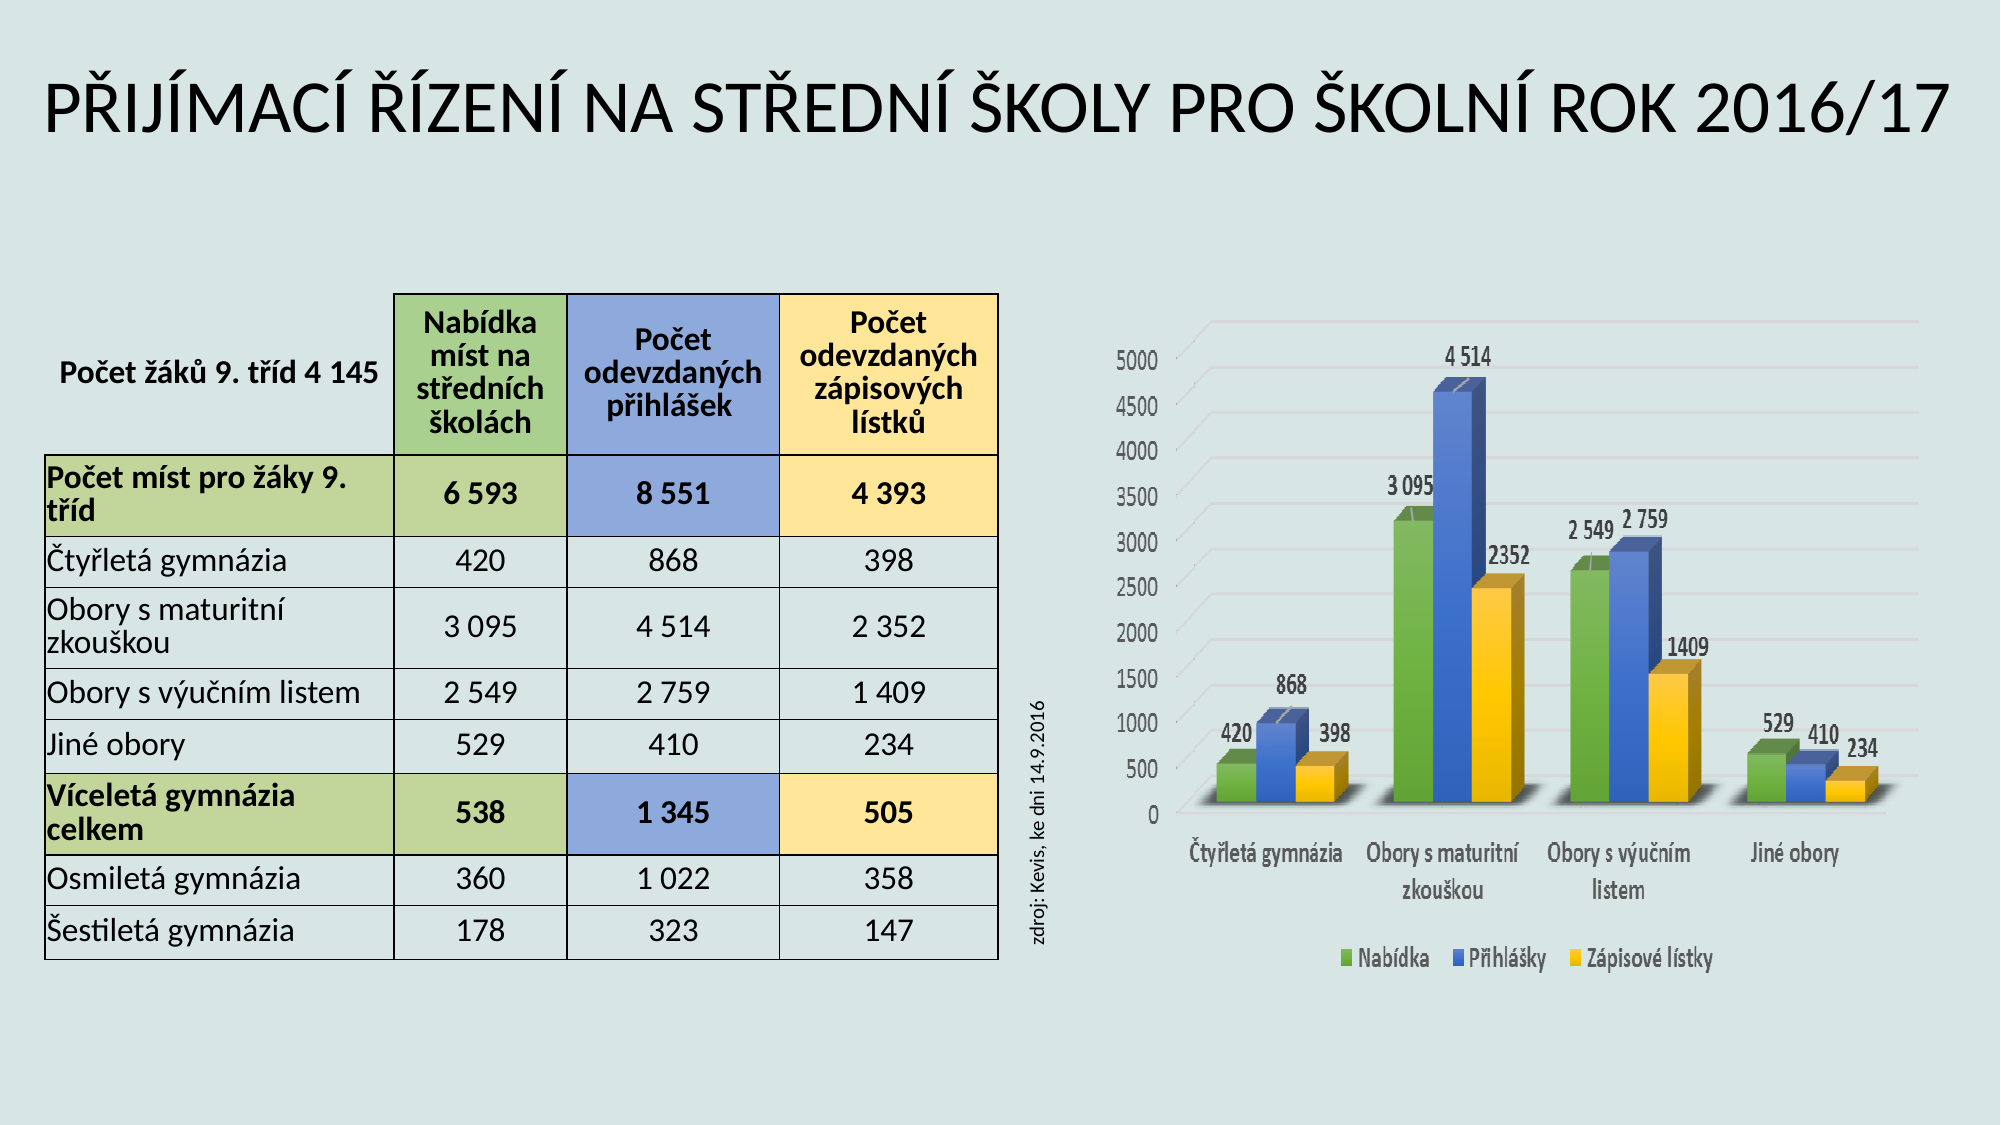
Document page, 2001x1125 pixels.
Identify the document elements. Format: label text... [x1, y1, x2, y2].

table_cell 323 [568, 906, 779, 959]
table_header Počet žáků 9. tříd 4 145 [45, 294, 393, 454]
table_cell 2 759 [568, 669, 779, 719]
table_cell 538 [395, 774, 566, 854]
table_cell 410 [568, 720, 779, 773]
table_cell Obory s maturitní zkouškou [46, 588, 393, 668]
table_cell 8 551 [568, 456, 779, 536]
table_cell 2 352 [780, 588, 997, 668]
table_cell 529 [395, 720, 566, 773]
table_cell Osmiletá gymnázia [46, 856, 393, 905]
table_cell Čtyřletá gymnázia [46, 537, 393, 587]
text_box Přijímací řízení na střední školy pro školní rok 2016/17 [16, 8, 1981, 197]
table_cell 420 [395, 537, 566, 587]
table_header Počet odevzdaných přihlášek [568, 295, 779, 454]
table_cell 398 [780, 537, 997, 587]
table_cell 868 [568, 537, 779, 587]
table_cell 1 022 [568, 856, 779, 905]
table_header Nabídka míst na středních školách [395, 295, 566, 454]
table_cell 2 549 [395, 669, 566, 719]
table_cell Víceletá gymnázia celkem [46, 774, 393, 854]
table_cell Jiné obory [46, 720, 393, 773]
table_cell 4 514 [568, 588, 779, 668]
table_cell 505 [780, 774, 997, 854]
table_cell 1 409 [780, 669, 997, 719]
table_cell 4 393 [780, 456, 997, 536]
text_box zdroj: Kevis, ke dni 14.9.2016 [1015, 667, 1056, 961]
table_cell 147 [780, 906, 997, 959]
table_header Počet odevzdaných zápisových lístků [780, 295, 997, 454]
table_cell Šestiletá gymnázia [46, 906, 393, 959]
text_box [1073, 269, 1972, 1016]
table_cell 360 [395, 856, 566, 905]
table_cell 178 [395, 906, 566, 959]
table_cell 6 593 [395, 456, 566, 536]
table_cell 3 095 [395, 588, 566, 668]
table_cell Počet míst pro žáky 9. tříd [46, 456, 393, 536]
table_cell 1 345 [568, 774, 779, 854]
table_cell 234 [780, 720, 997, 773]
table_cell 358 [780, 856, 997, 905]
table_cell Obory s výučním listem [46, 669, 393, 719]
